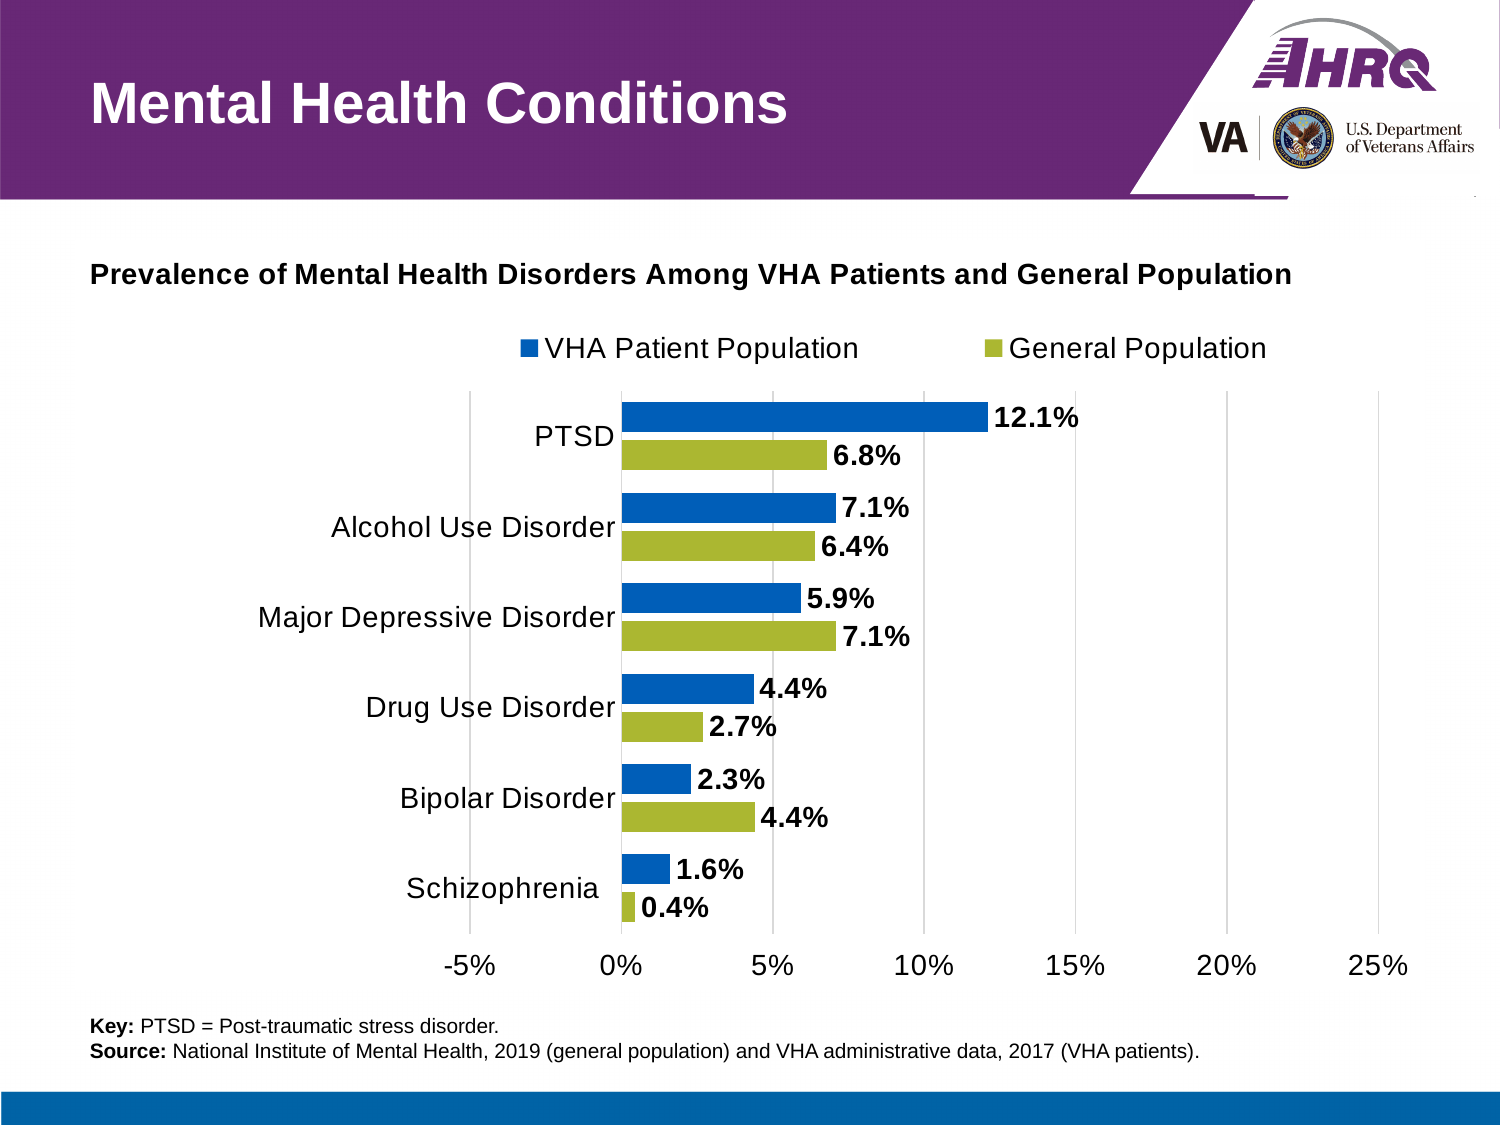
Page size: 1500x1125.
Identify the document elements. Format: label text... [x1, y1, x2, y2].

picture [0, 0, 1500, 1125]
text_box Key: PTSD = Post-traumatic stress disorder. Source: National Institute of Mental Health, 2019 (general population) and VHA administrative data, 2017 (VHA patients). [75, 1004, 1399, 1070]
picture [1250, 16, 1441, 94]
chart [74, 239, 1426, 991]
title Mental Health Conditions [75, 50, 1163, 152]
picture [1193, 102, 1480, 174]
